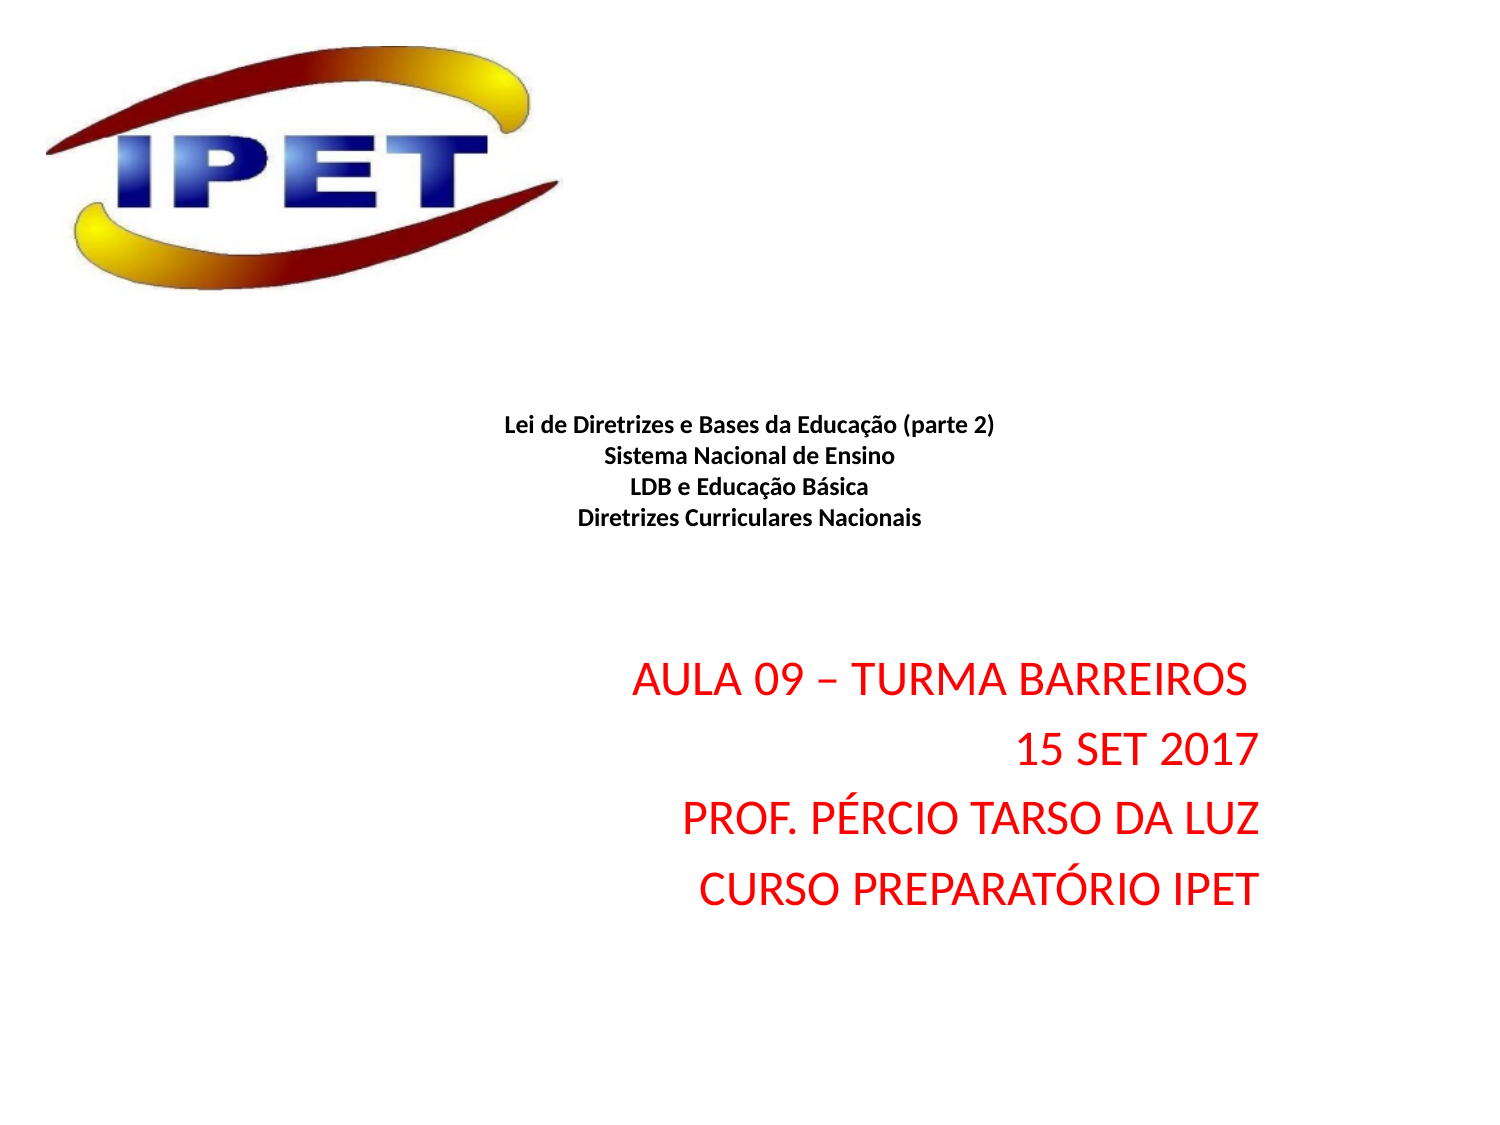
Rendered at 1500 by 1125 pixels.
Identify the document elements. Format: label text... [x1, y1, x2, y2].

picture [46, 46, 563, 294]
title Lei de Diretrizes e Bases da Educação (parte 2) Sistema Nacional de Ensino LDB e Educação Básica Diretrizes Curriculares Nacionais [112, 349, 1388, 591]
subtitle AULA 09 – TURMA BARREIROS 15 SET 2017 PROF. PÉRCIO TARSO DA LUZ CURSO PREPARATÓRIO IPET [225, 637, 1275, 925]
